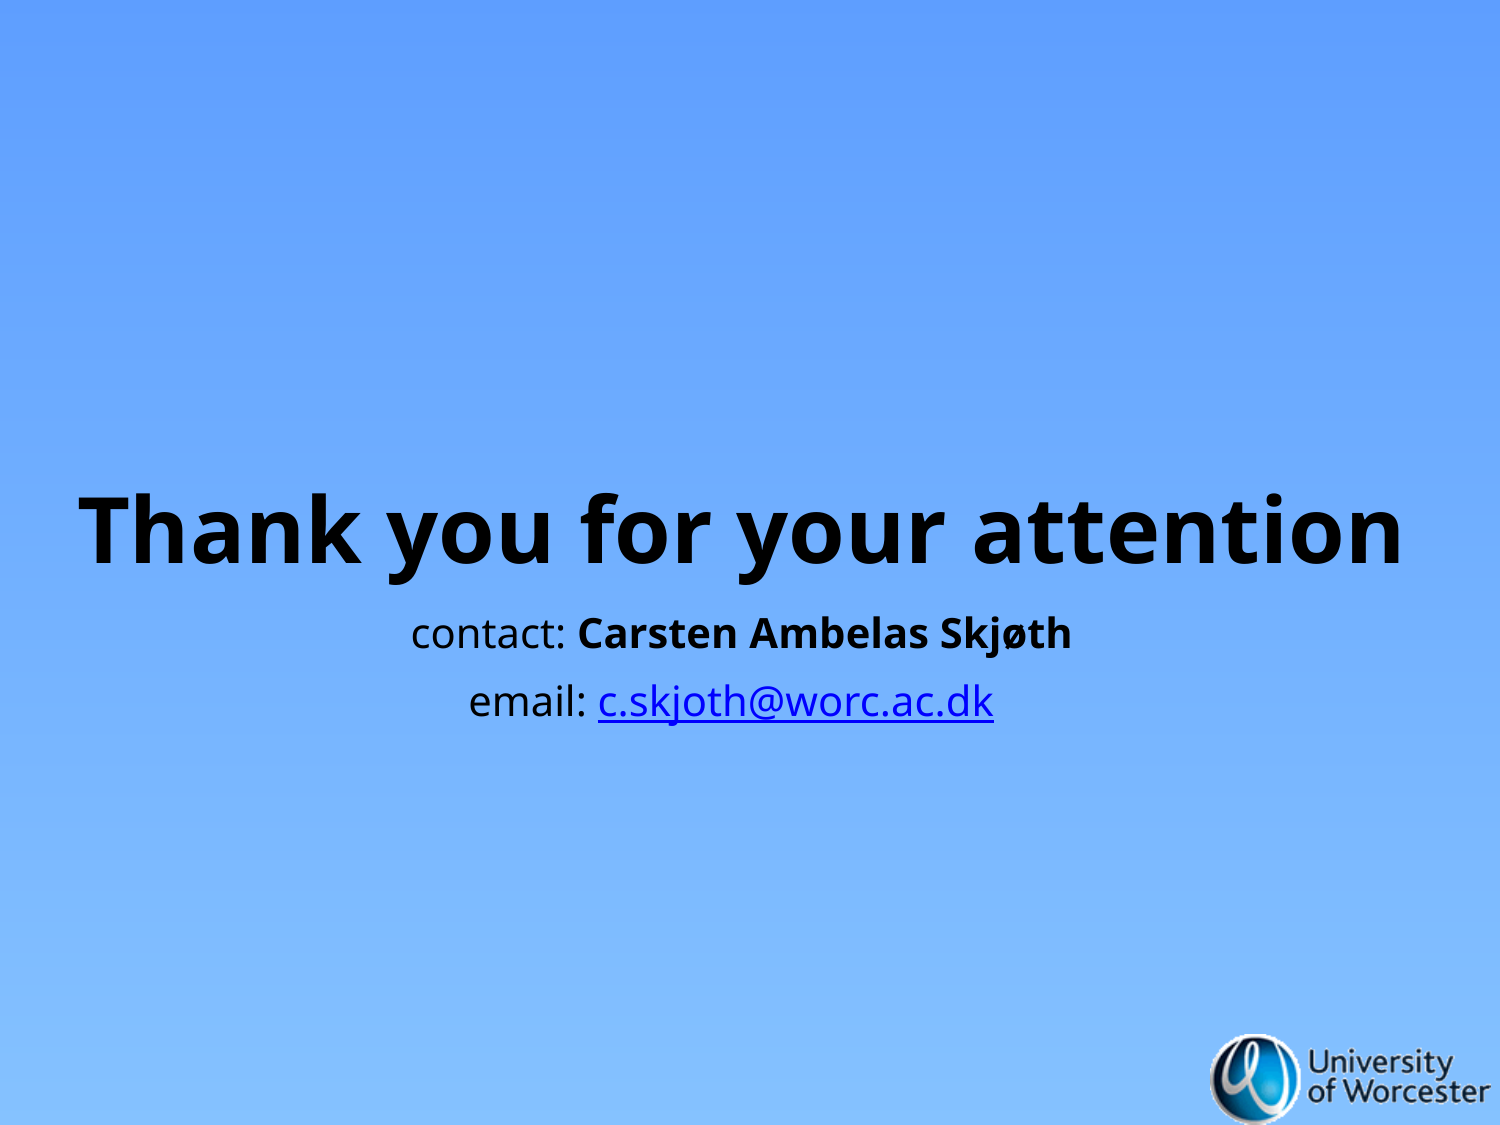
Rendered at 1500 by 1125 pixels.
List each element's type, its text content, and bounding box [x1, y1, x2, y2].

title Thank you for your attention contact: Carsten Ambelas Skjøth email: c.skjoth@worc.ac.dk [0, 468, 1500, 1071]
picture [1210, 1034, 1491, 1125]
